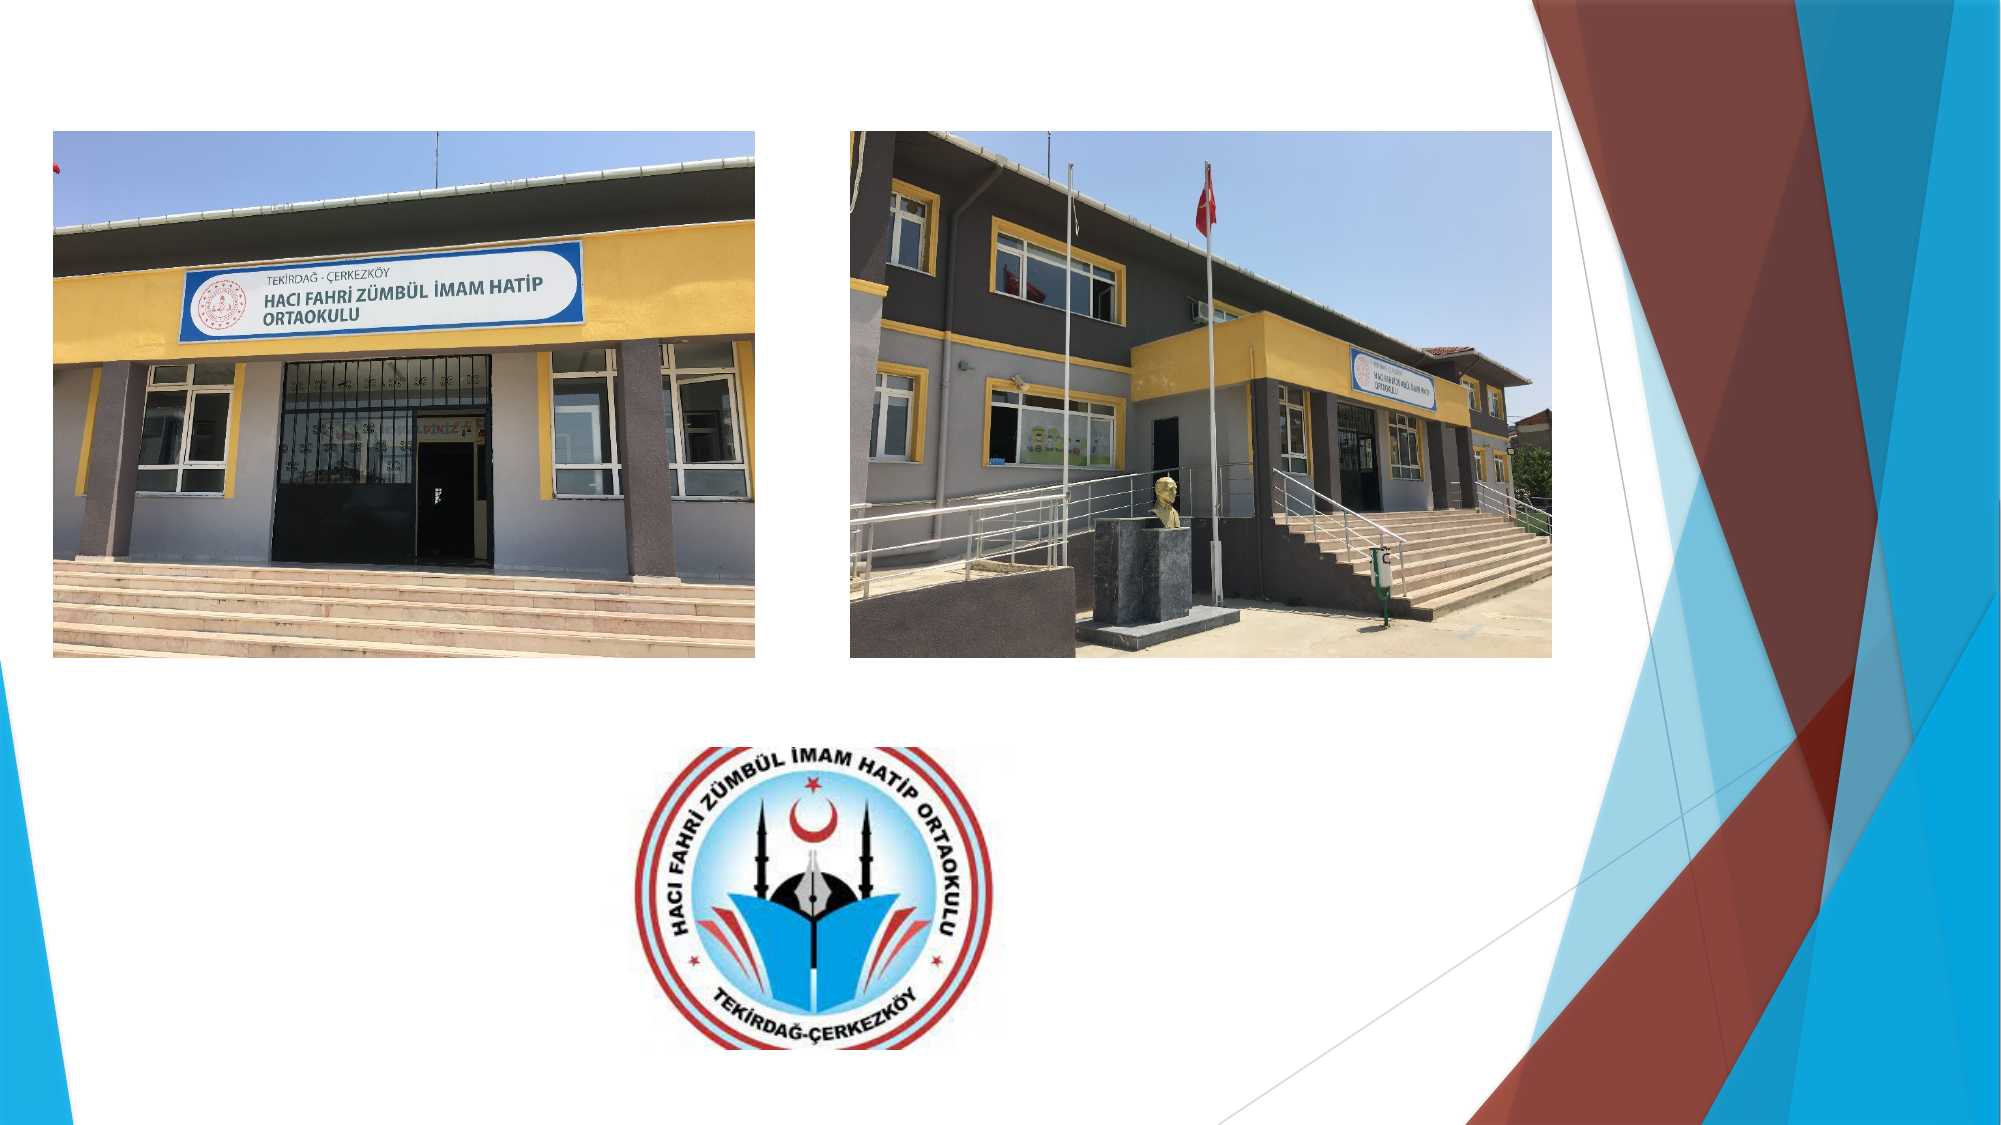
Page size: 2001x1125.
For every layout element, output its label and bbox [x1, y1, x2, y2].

picture [52, 131, 756, 659]
picture [604, 747, 1012, 1050]
picture [849, 131, 1552, 659]
